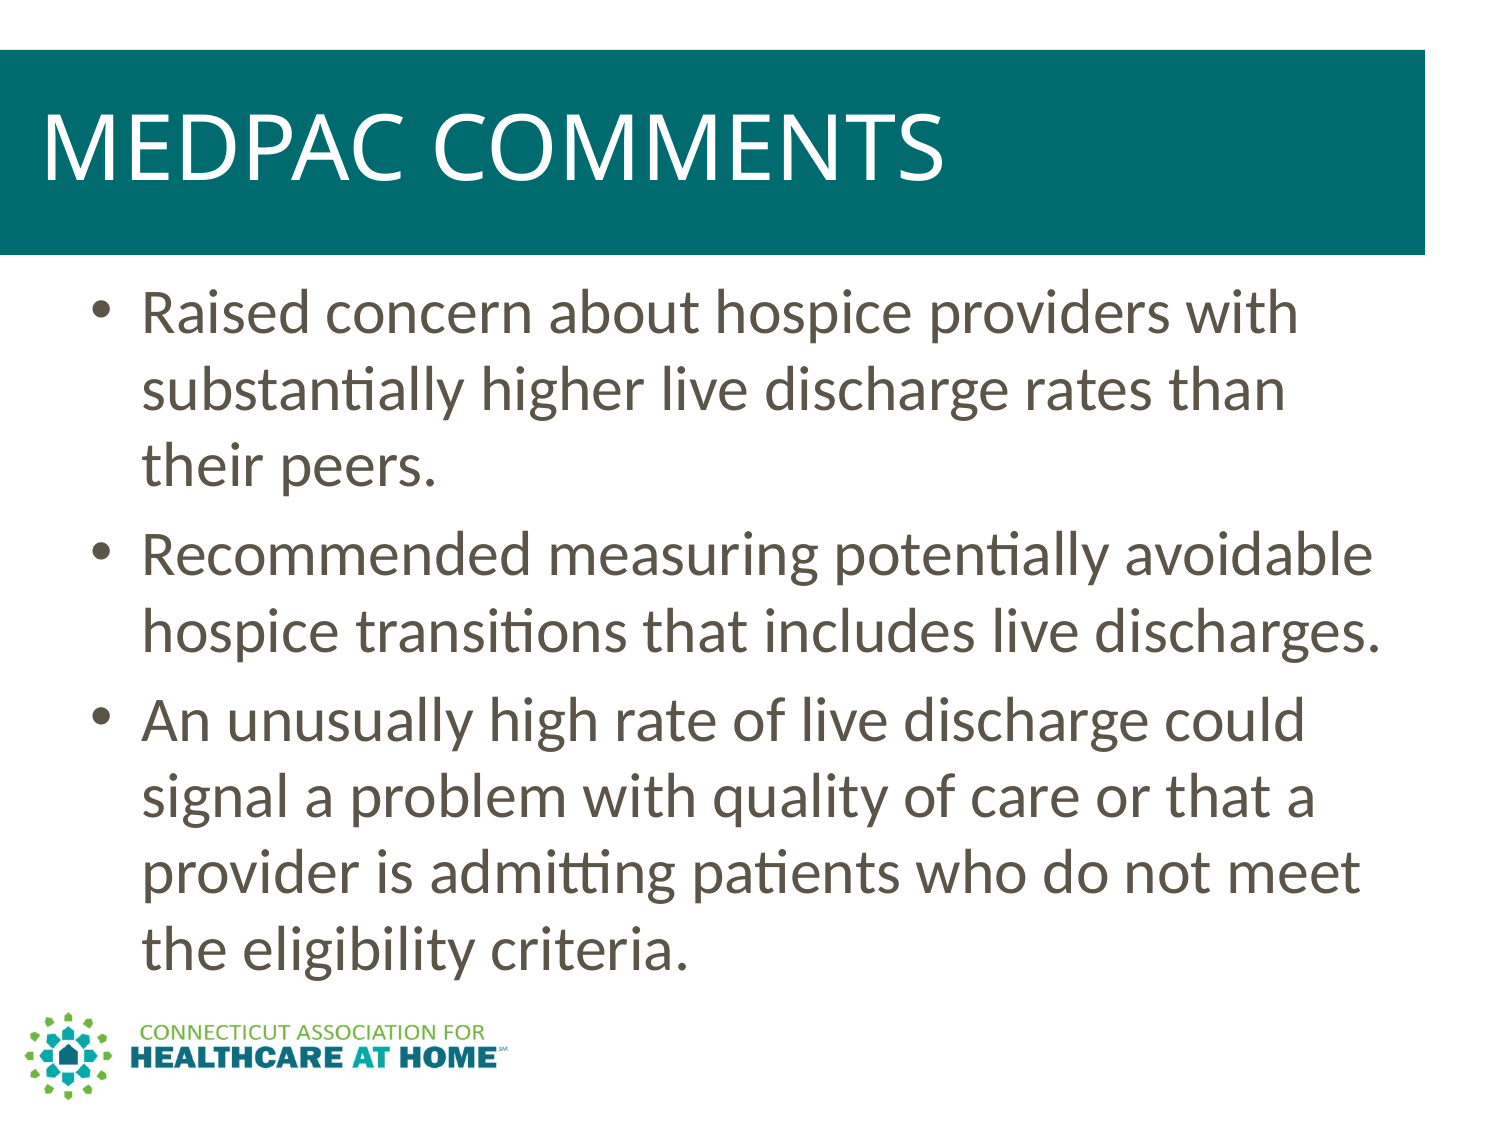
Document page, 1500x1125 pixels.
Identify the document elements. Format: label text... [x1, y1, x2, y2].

list Raised concern about hospice providers with substantially higher live discharge rates than their peers. Recommended measuring potentially avoidable hospice transitions that includes live discharges. An unusually high rate of live discharge could signal a problem with quality of care or that a provider is admitting patients who do not meet the eligibility criteria. [75, 262, 1425, 1005]
picture [24, 1012, 520, 1101]
title MedPac Comments [24, 50, 1375, 238]
text_box [0, 48, 1427, 257]
